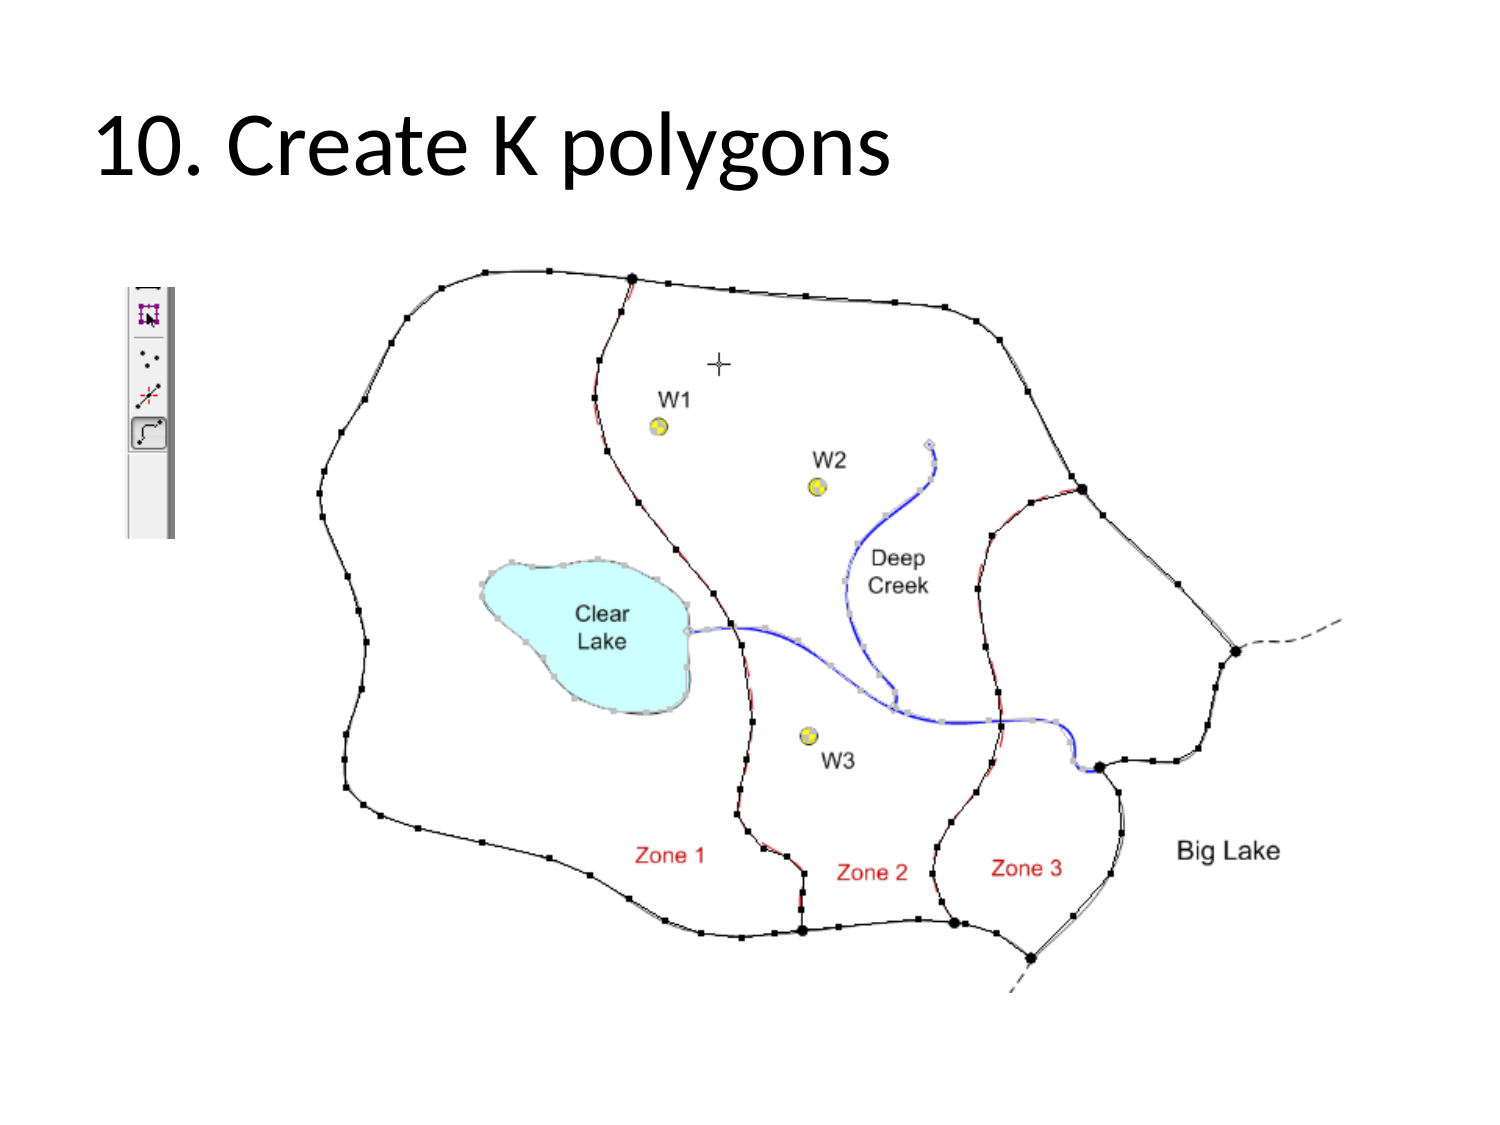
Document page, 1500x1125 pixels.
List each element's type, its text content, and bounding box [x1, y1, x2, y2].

title 10. Create K polygons [75, 45, 1425, 233]
picture [287, 237, 1344, 993]
picture [124, 287, 176, 540]
